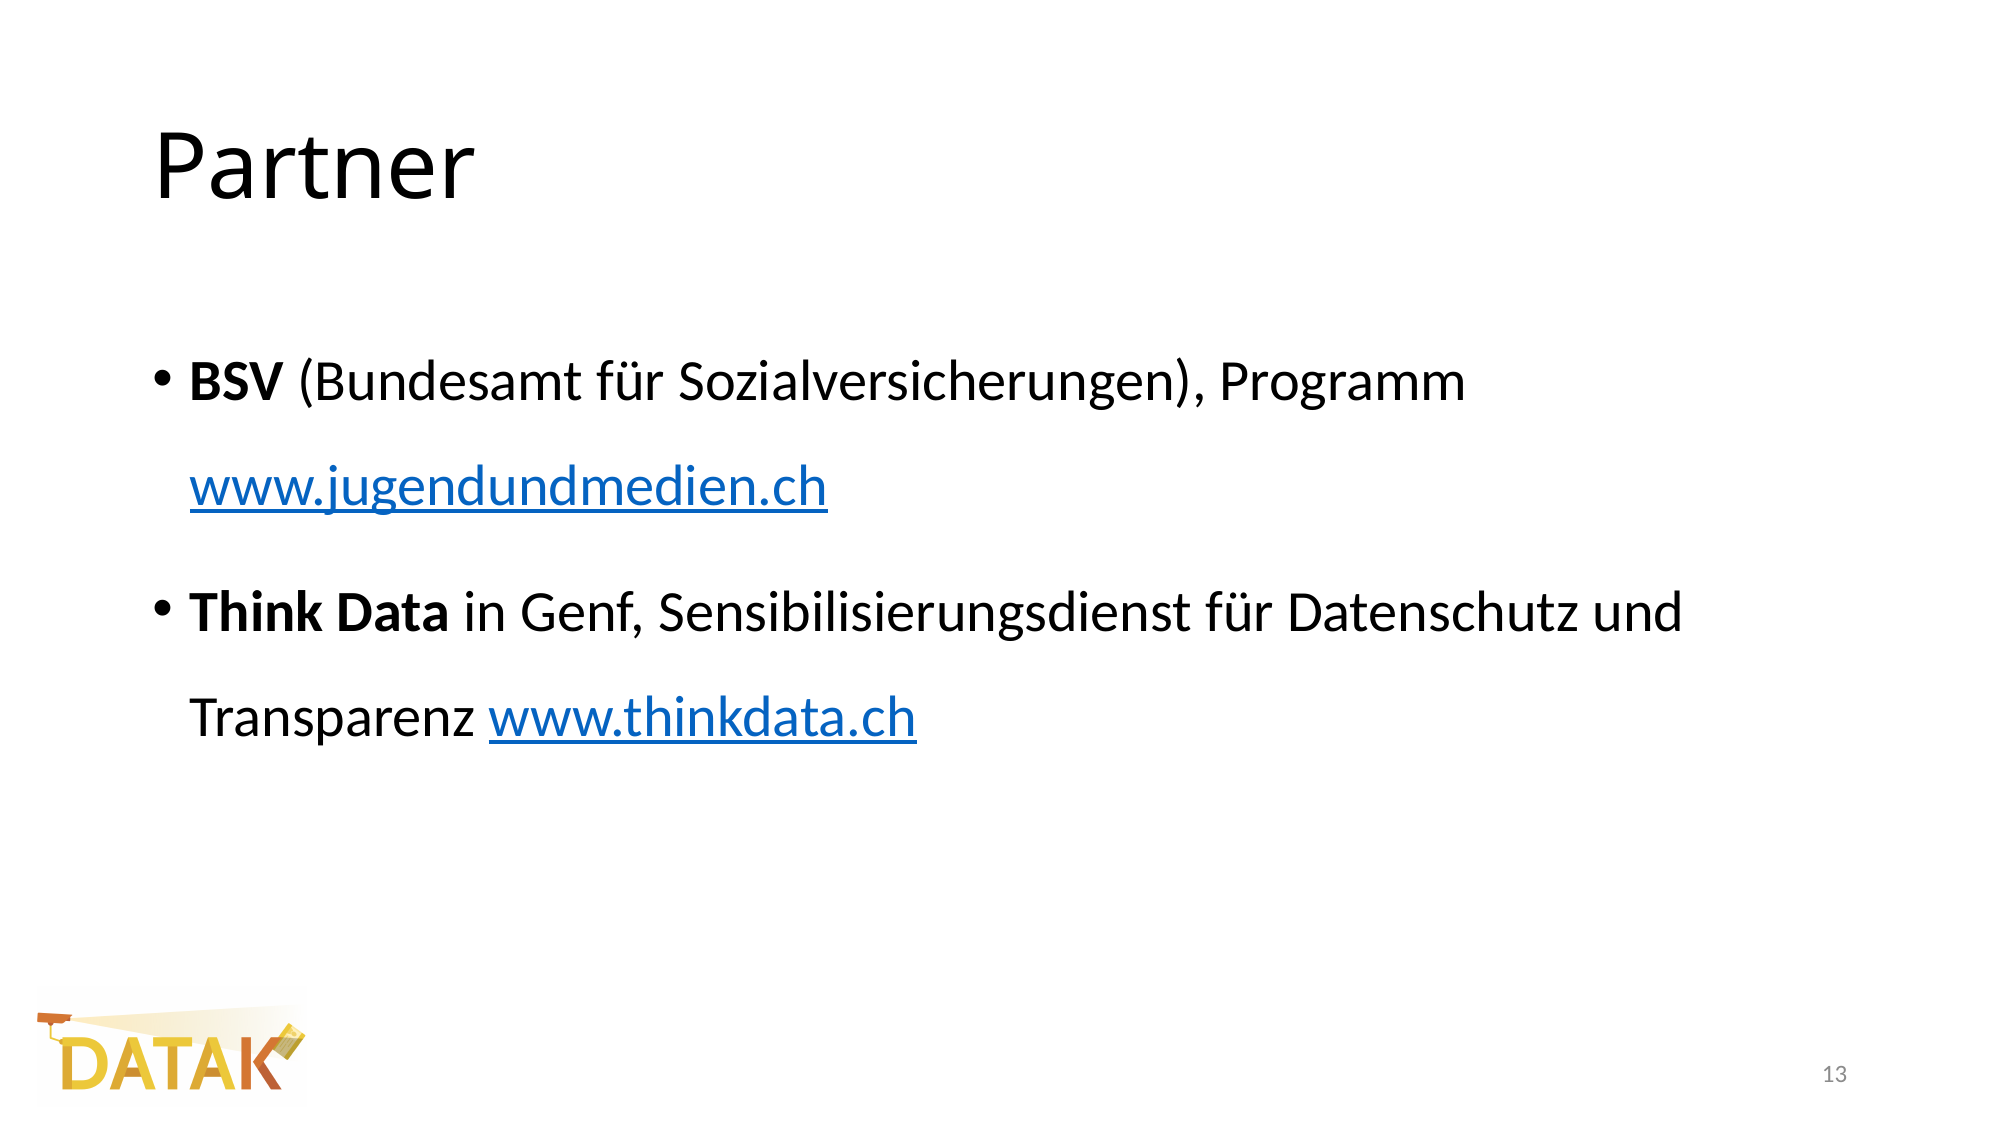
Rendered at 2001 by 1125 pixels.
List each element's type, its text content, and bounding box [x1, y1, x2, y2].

picture [37, 986, 307, 1107]
slide_number 13 [1412, 1042, 1863, 1103]
list BSV (Bundesamt für Sozialversicherungen), Programm www.jugendundmedien.ch Think Data in Genf, Sensibilisierungsdienst für Datenschutz und Transparenz www.thinkdata.ch [137, 299, 1863, 1014]
title Partner [137, 59, 1863, 278]
